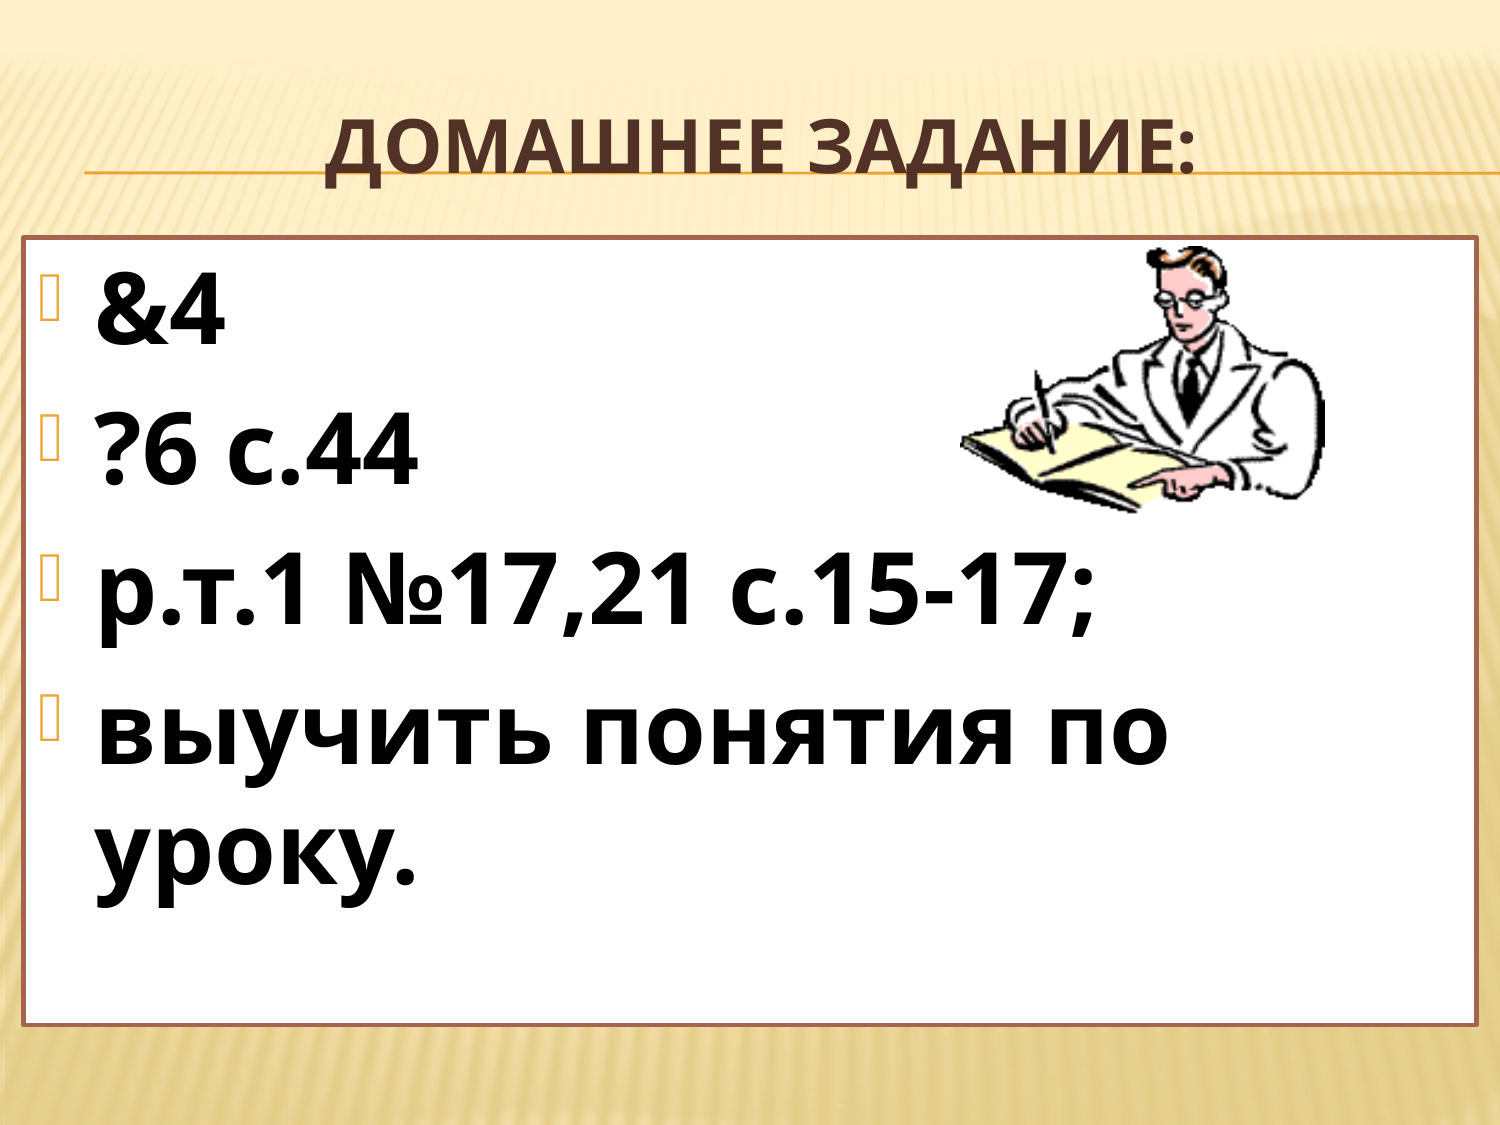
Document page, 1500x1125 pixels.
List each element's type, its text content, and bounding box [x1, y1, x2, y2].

title Домашнее задание: [50, 75, 1475, 213]
picture [960, 245, 1325, 516]
list &4 ?6 с.44 р.т.1 №17,21 с.15-17; выучить понятия по уроку. [21, 235, 1479, 1027]
